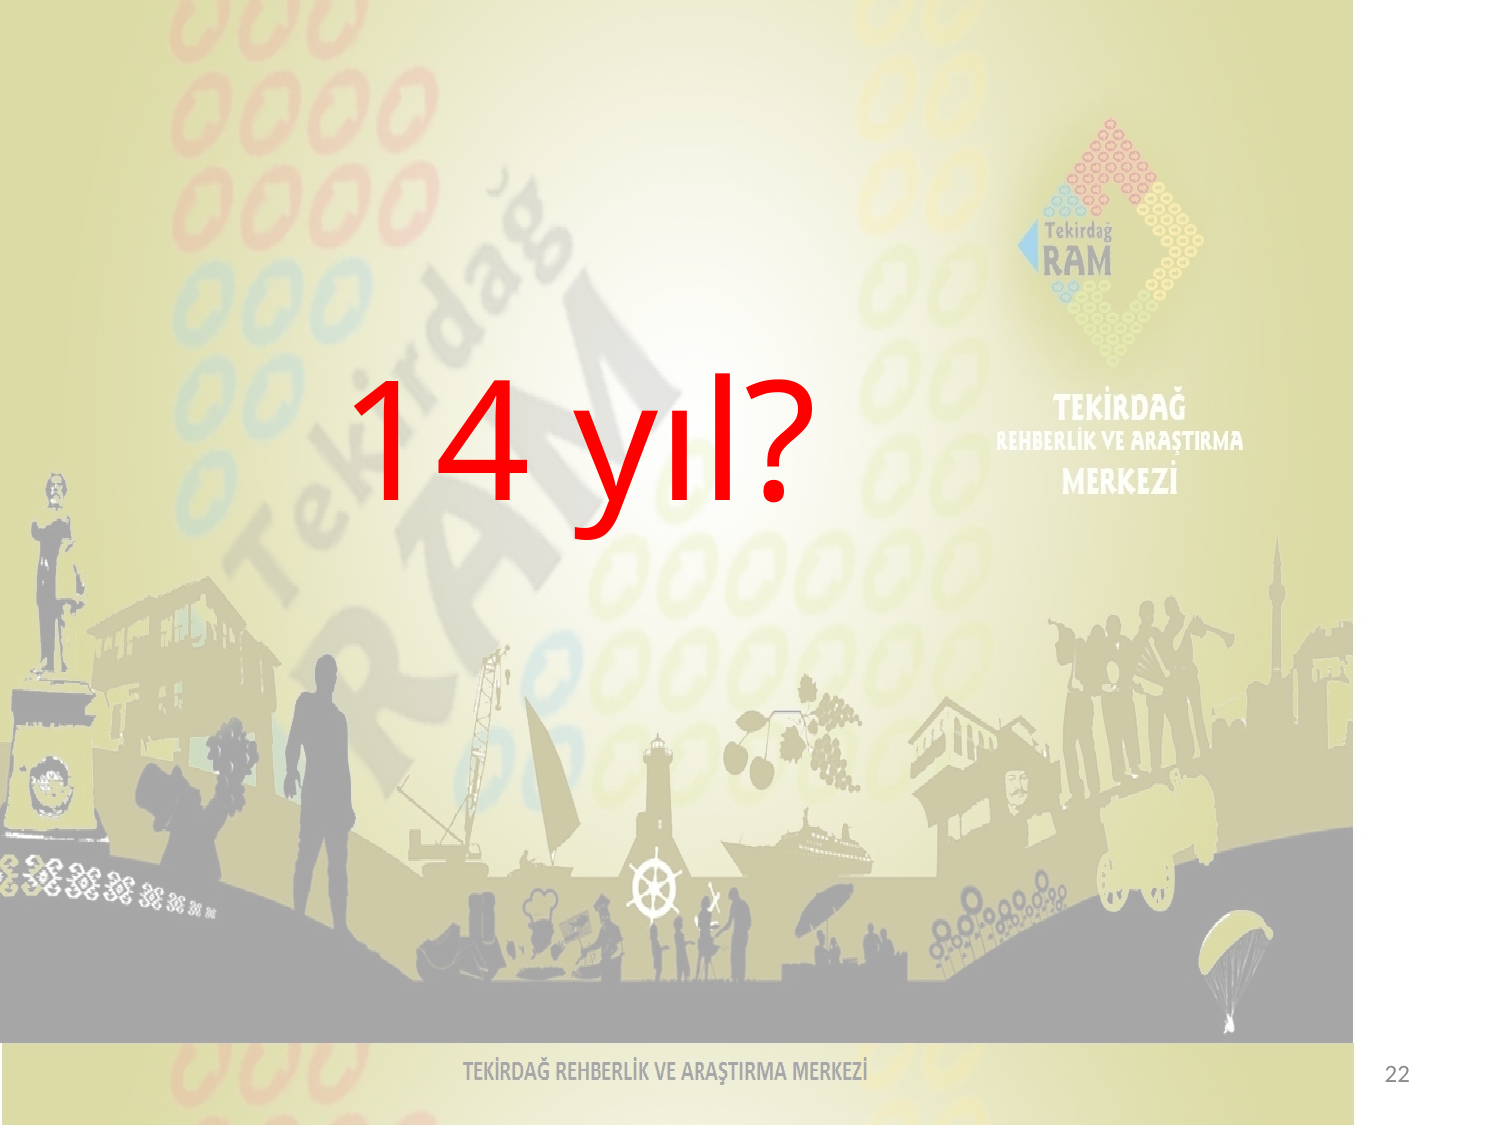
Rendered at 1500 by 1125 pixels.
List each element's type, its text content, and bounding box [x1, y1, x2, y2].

slide_number 22 [1074, 1042, 1425, 1103]
list 14 yıl? [324, 326, 1164, 646]
